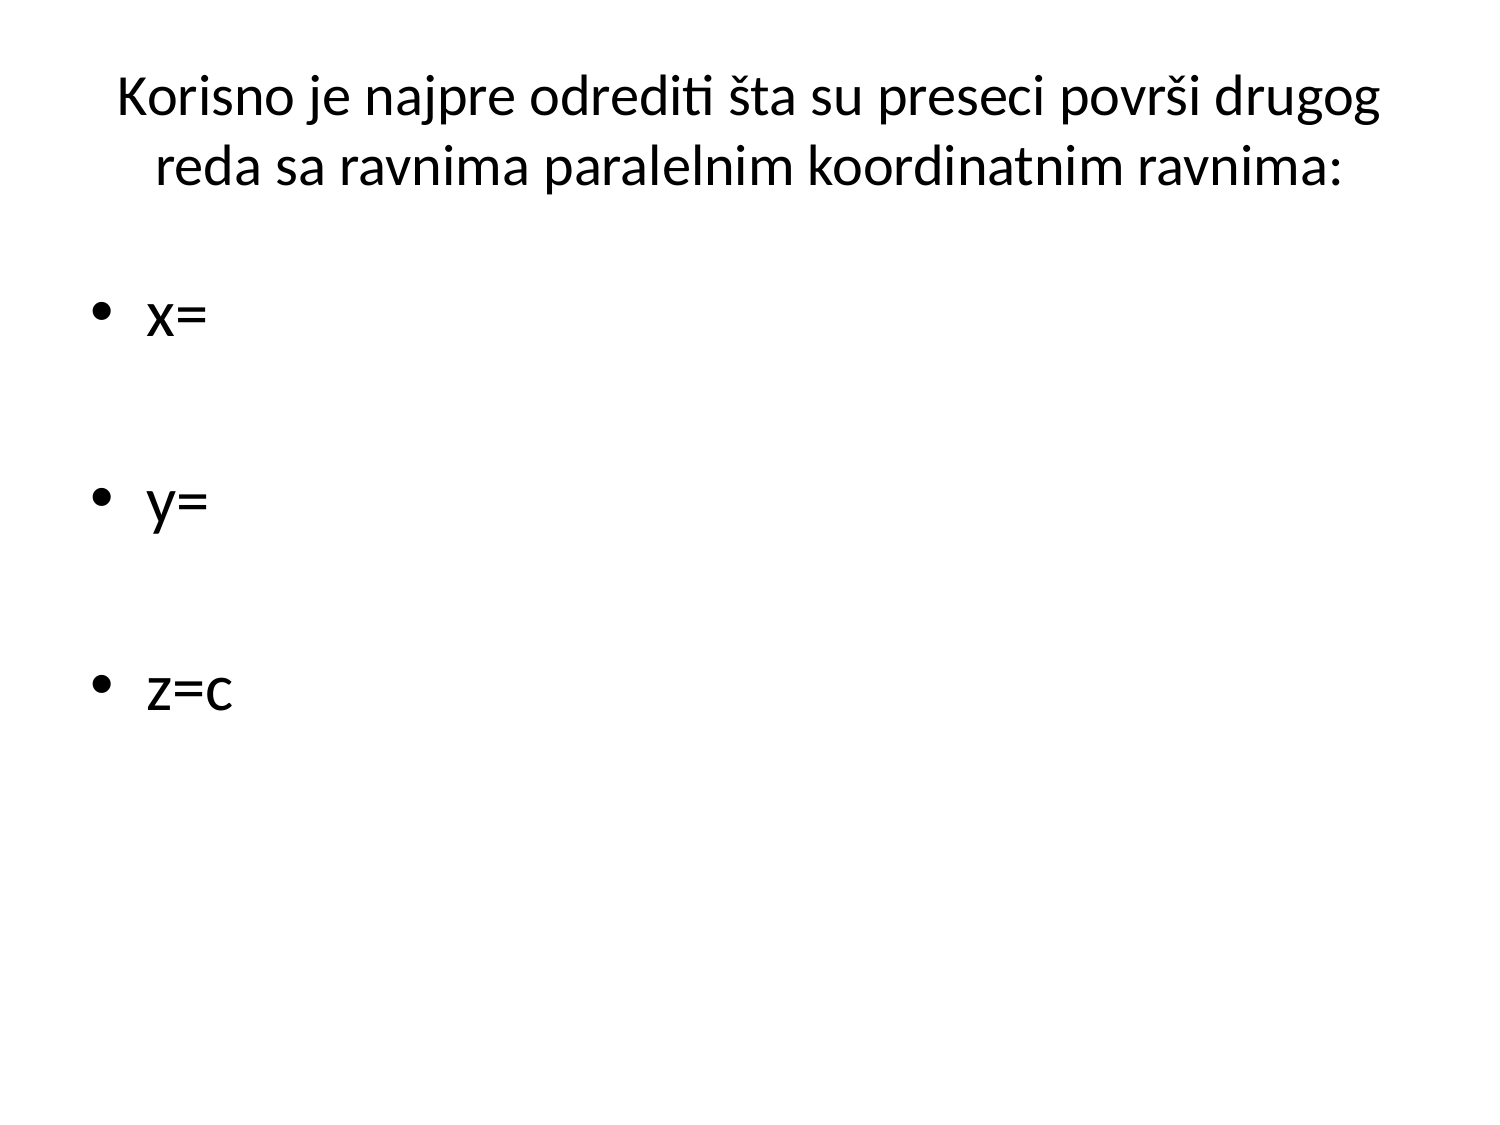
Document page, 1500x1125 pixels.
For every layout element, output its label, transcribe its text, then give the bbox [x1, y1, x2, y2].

title Korisno je najpre odrediti šta su preseci površi drugog reda sa ravnima paralelnim koordinatnim ravnima: [75, 45, 1425, 279]
